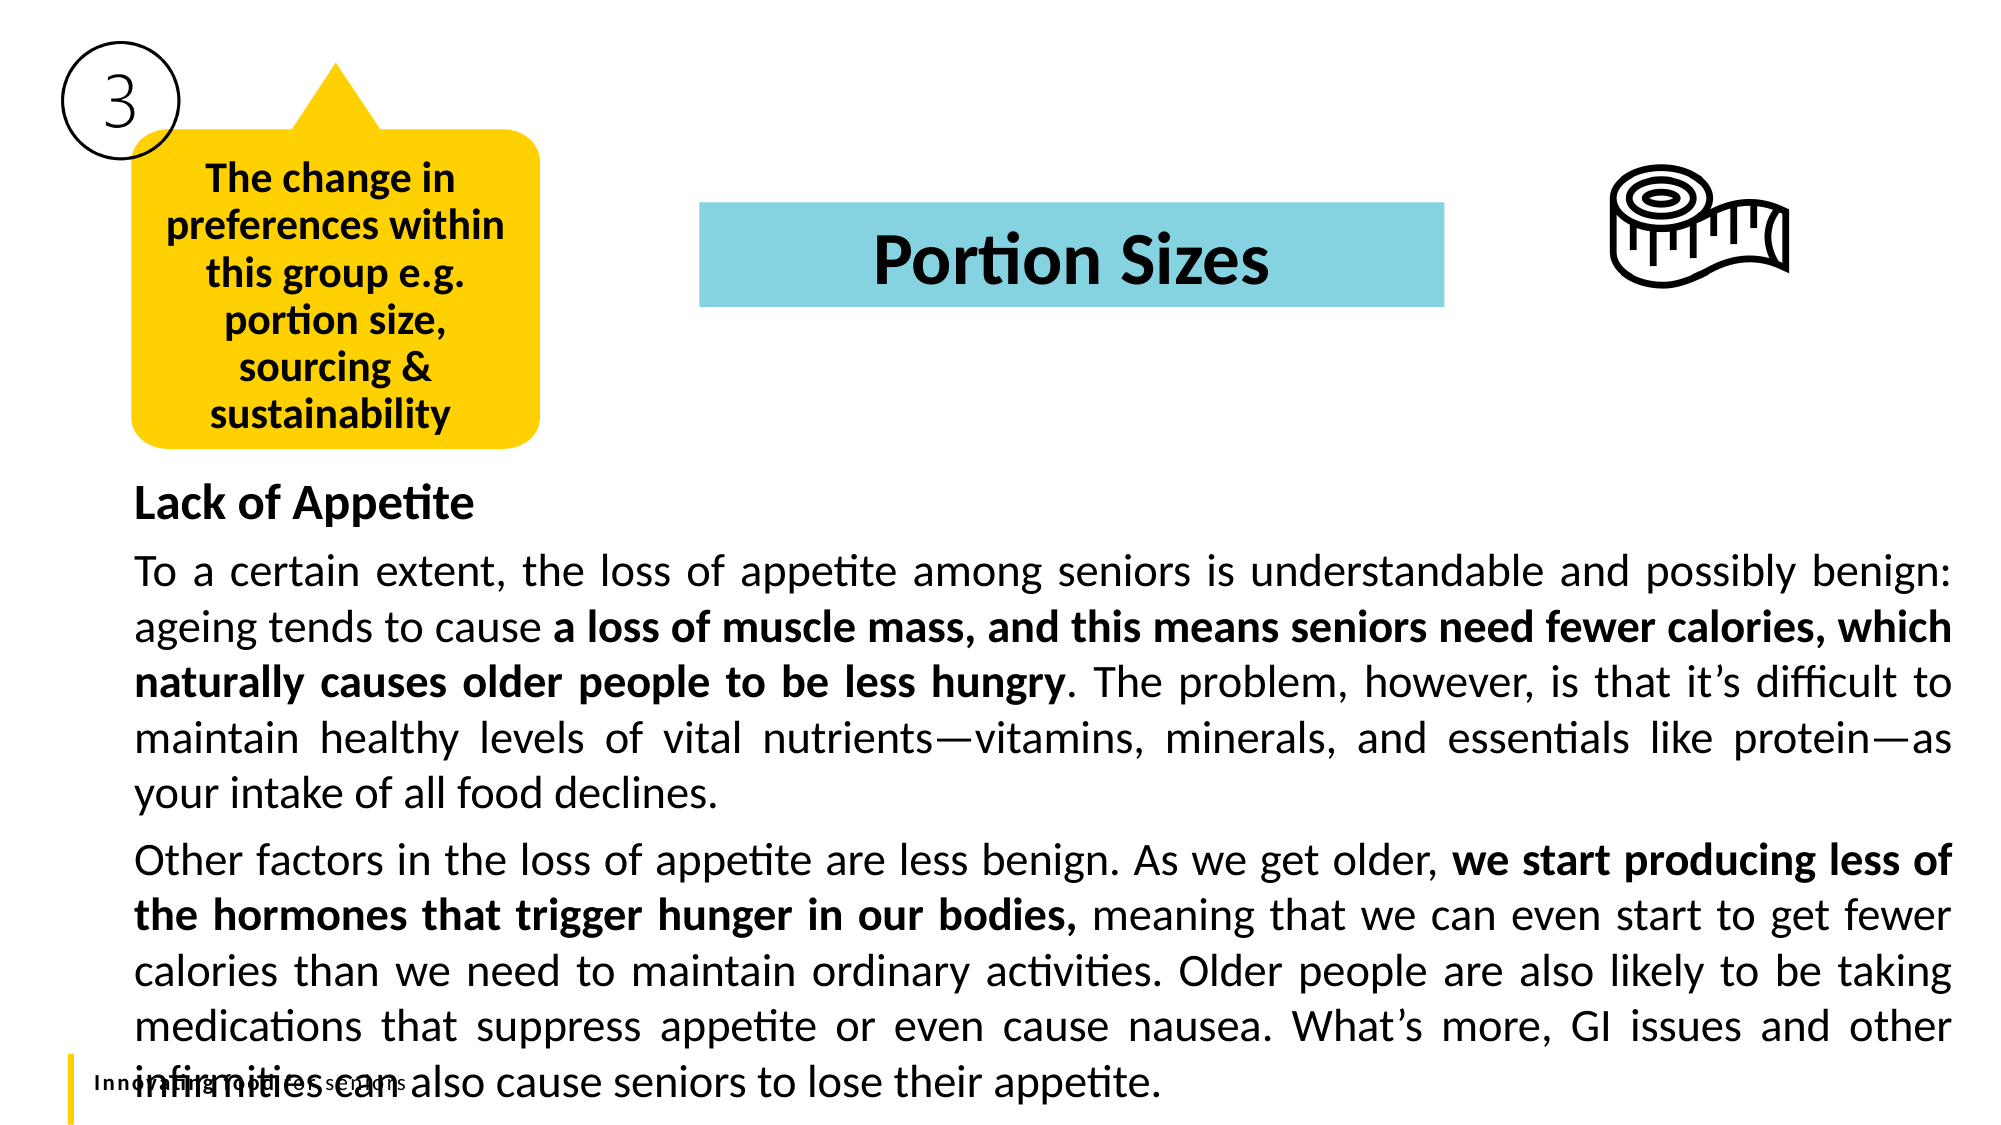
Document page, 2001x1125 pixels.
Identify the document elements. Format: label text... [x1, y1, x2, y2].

text_box The change in preferences within this group e.g. portion size, sourcing & sustainability [131, 147, 541, 446]
text_box [196, 62, 537, 147]
text_box Portion Sizes [699, 202, 1445, 307]
picture [45, 25, 196, 176]
picture [1603, 129, 1796, 323]
list Lack of Appetite To a certain extent, the loss of appetite among seniors is understandable and possibly benign: ageing tends to cause a loss of muscle mass, and this means seniors need fewer calories, which naturally causes older people to be less hungry. The problem, however, is that it’s difficult to maintain healthy levels of vital nutrients—vitamins, minerals, and essentials like protein—as your intake of all food declines. Other factors in the loss of appetite are less benign. As we get older, we start producing less of the hormones that trigger hunger in our bodies, meaning that we can even start to get fewer calories than we need to maintain ordinary activities. Older people are also likely to be taking medications that suppress appetite or even cause nausea. What’s more, GI issues and other infirmities can also cause seniors to lose their appetite. [119, 463, 1968, 1125]
